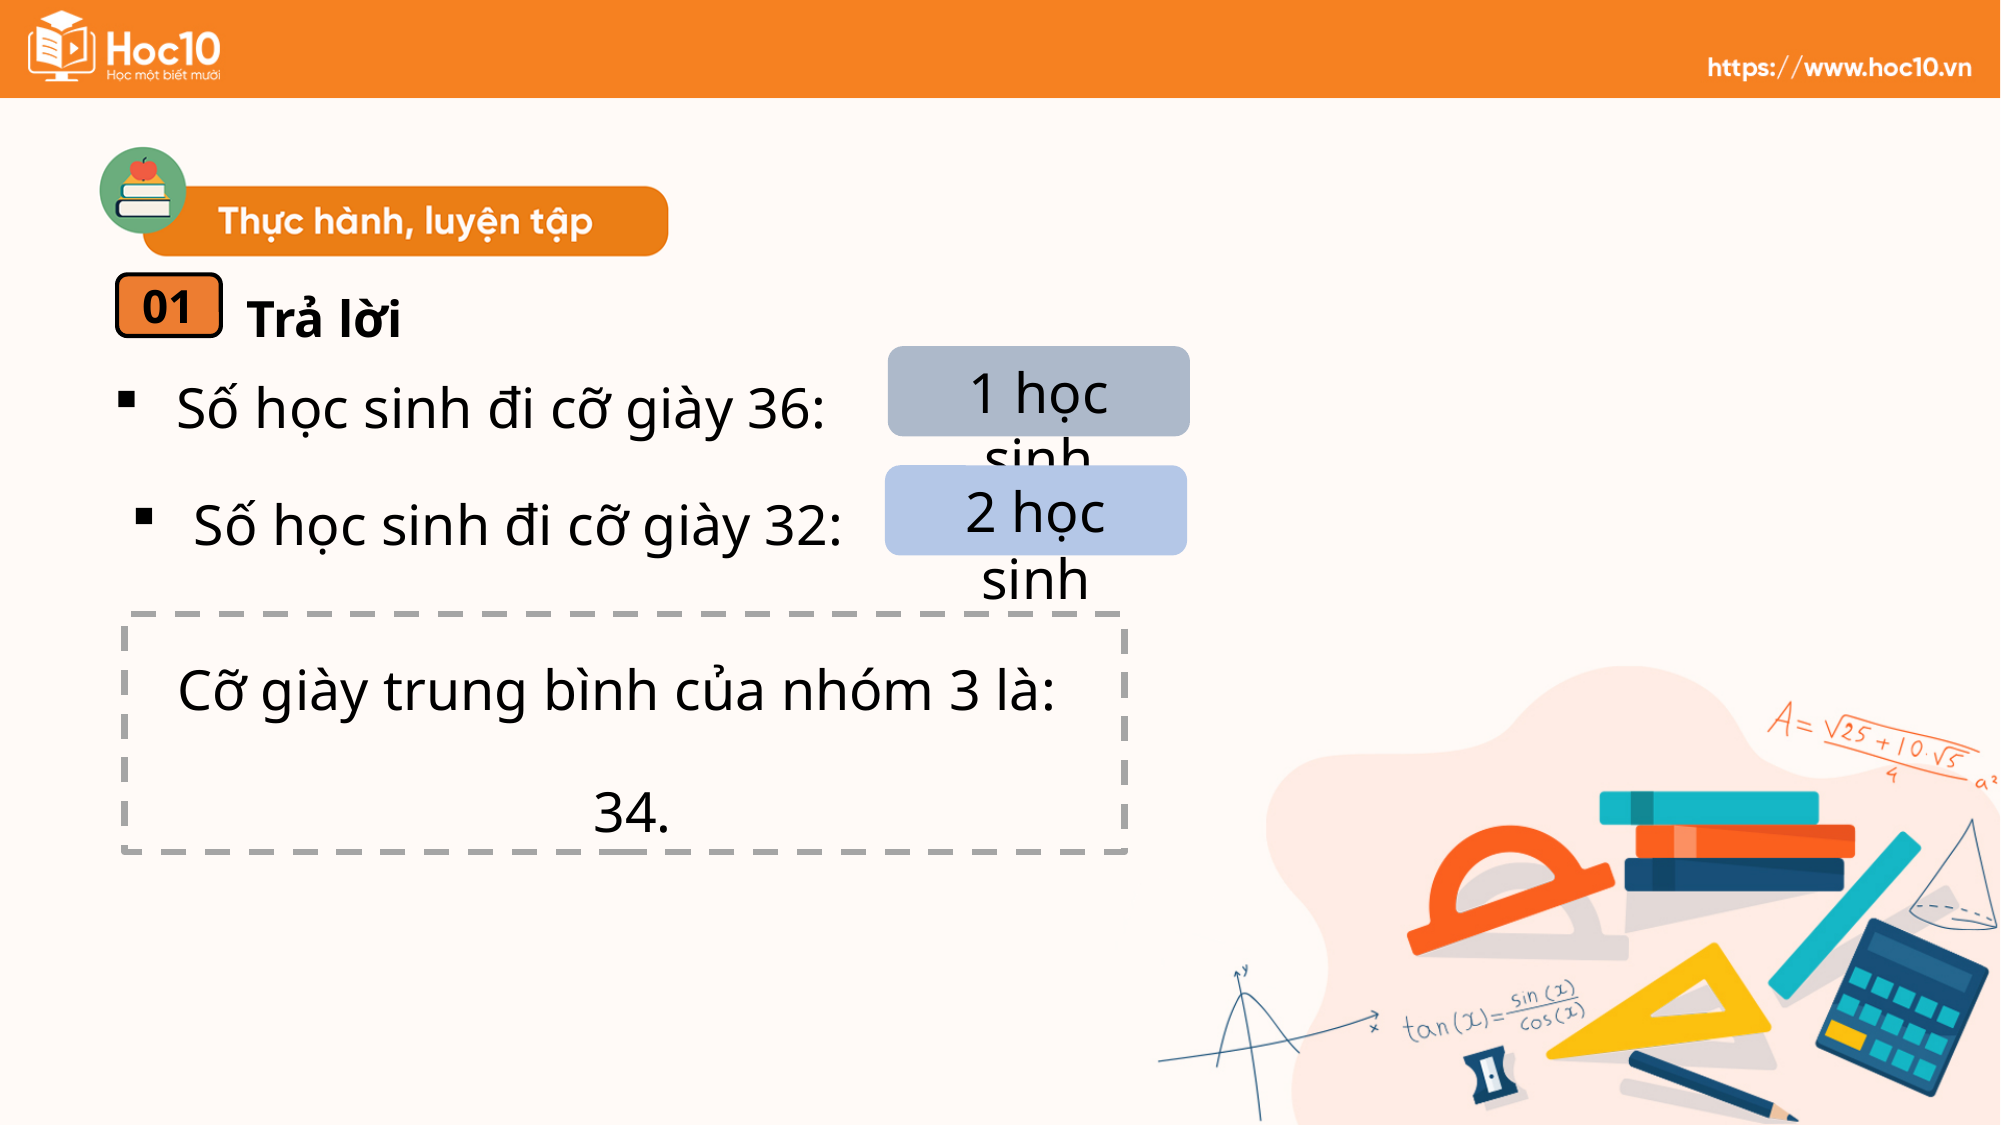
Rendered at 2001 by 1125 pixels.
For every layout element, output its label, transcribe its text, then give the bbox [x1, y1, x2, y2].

text_box 01 [115, 272, 223, 330]
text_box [98, 331, 1195, 438]
picture [0, 0, 2001, 1125]
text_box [98, 449, 1192, 557]
text_box Trả lời [232, 250, 476, 330]
